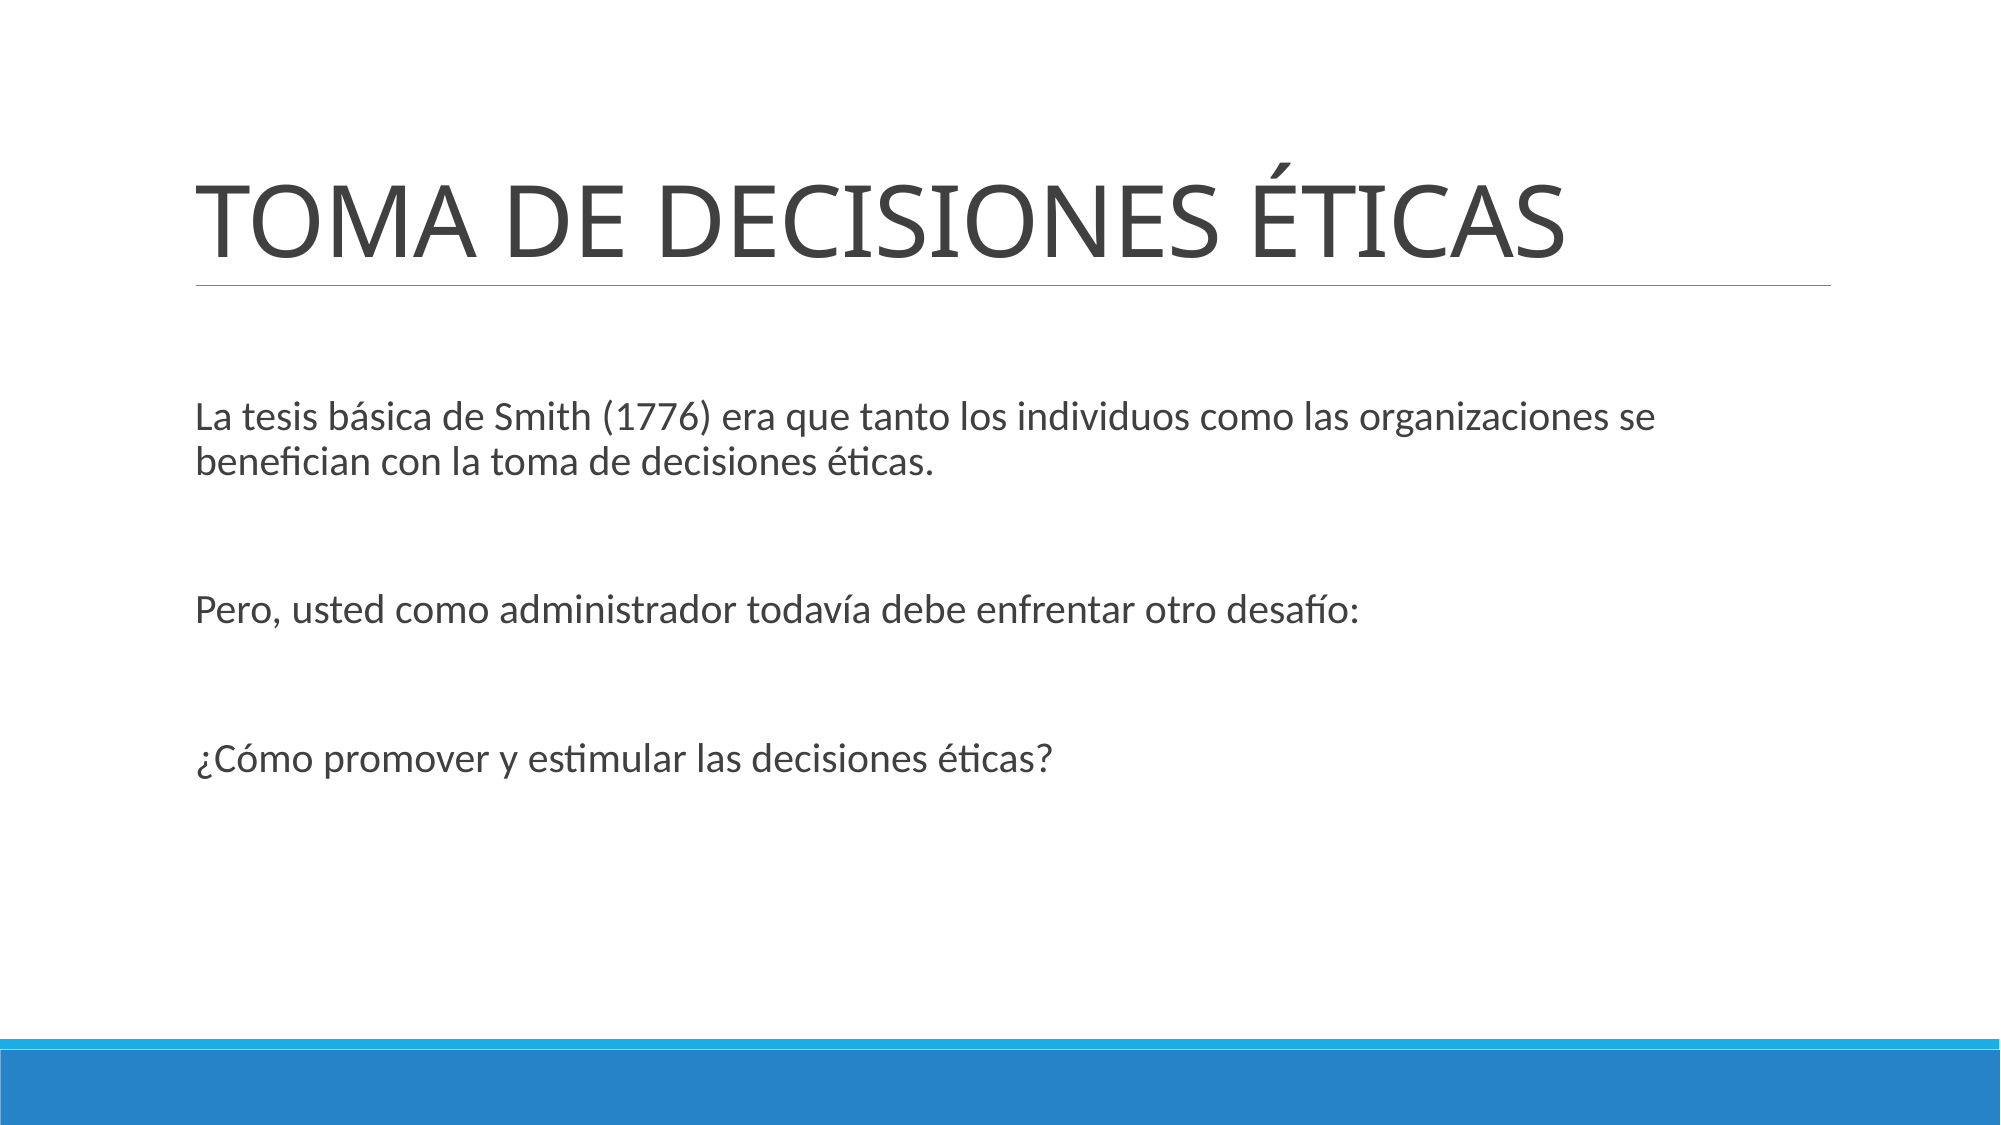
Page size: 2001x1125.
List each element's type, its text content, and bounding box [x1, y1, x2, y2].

title TOMA DE DECISIONES ÉTICAS [180, 47, 1830, 285]
list La tesis básica de Smith (1776) era que tanto los individuos como las organizaciones se benefician con la toma de decisiones éticas. Pero, usted como administrador todavía debe enfrentar otro desafío: ¿Cómo promover y estimular las decisiones éticas? [180, 386, 1830, 848]
